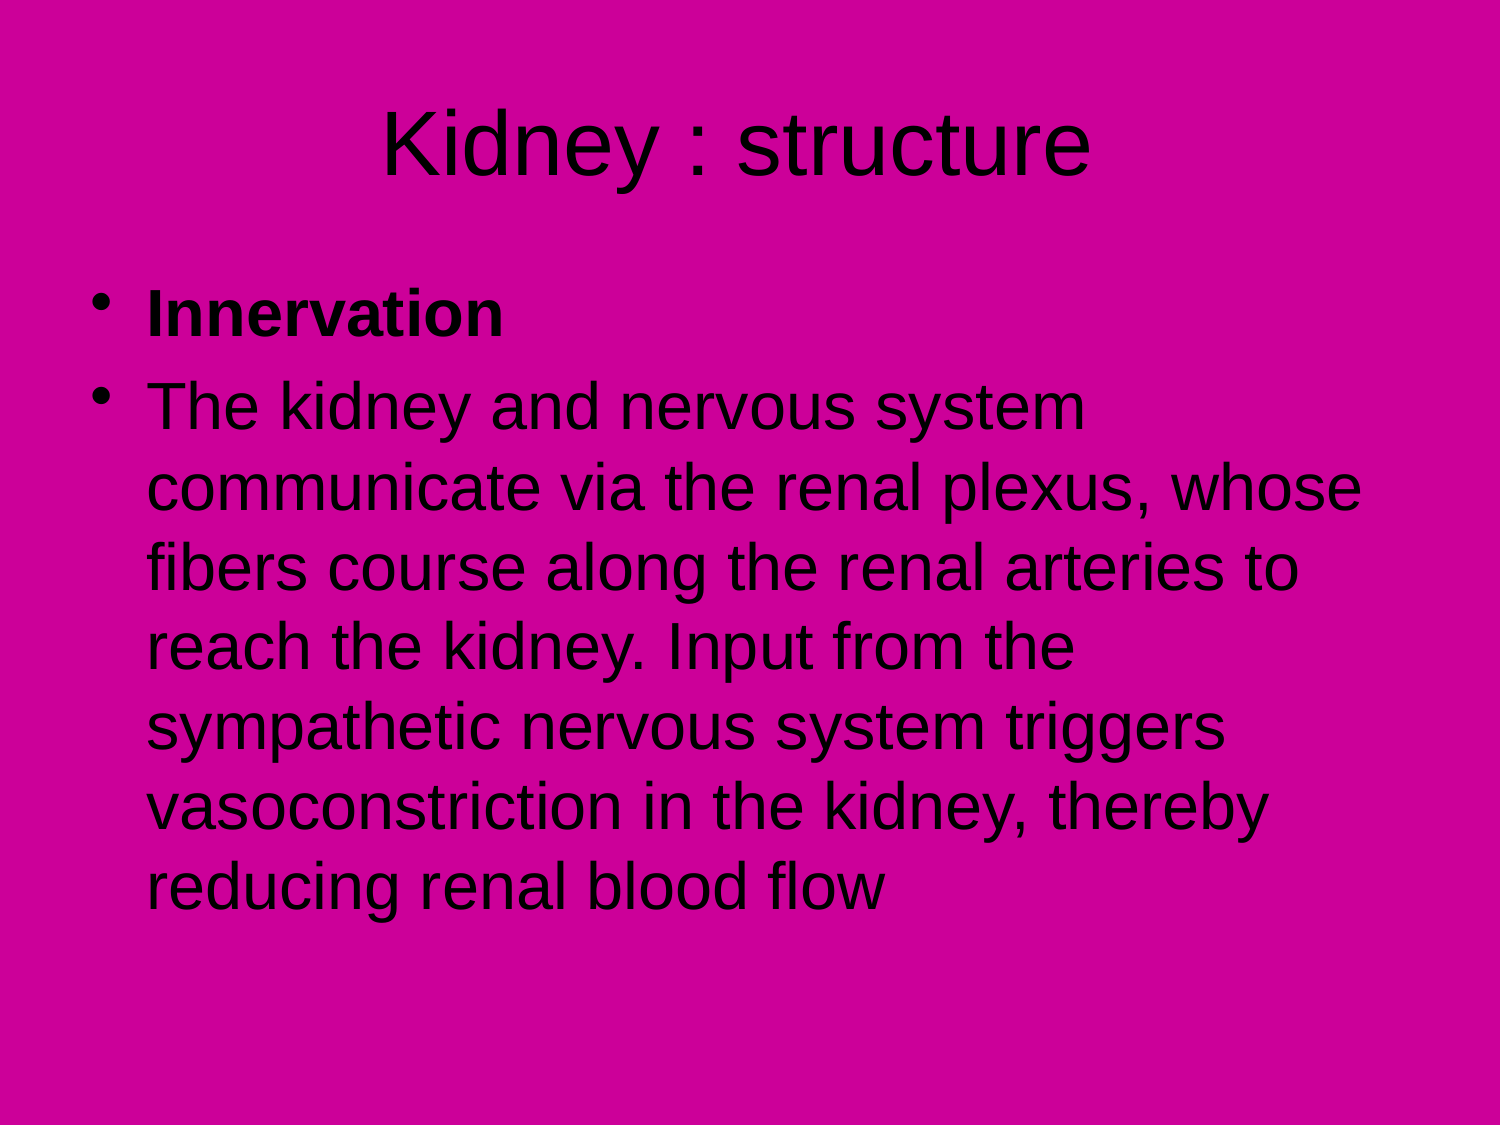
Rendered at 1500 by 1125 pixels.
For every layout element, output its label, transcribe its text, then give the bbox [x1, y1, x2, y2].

title Kidney : structure [74, 44, 1426, 233]
list Innervation The kidney and nervous system communicate via the renal plexus, whose fibers course along the renal arteries to reach the kidney. Input from the sympathetic nervous system triggers vasoconstriction in the kidney, thereby reducing renal blood flow [74, 262, 1426, 1006]
